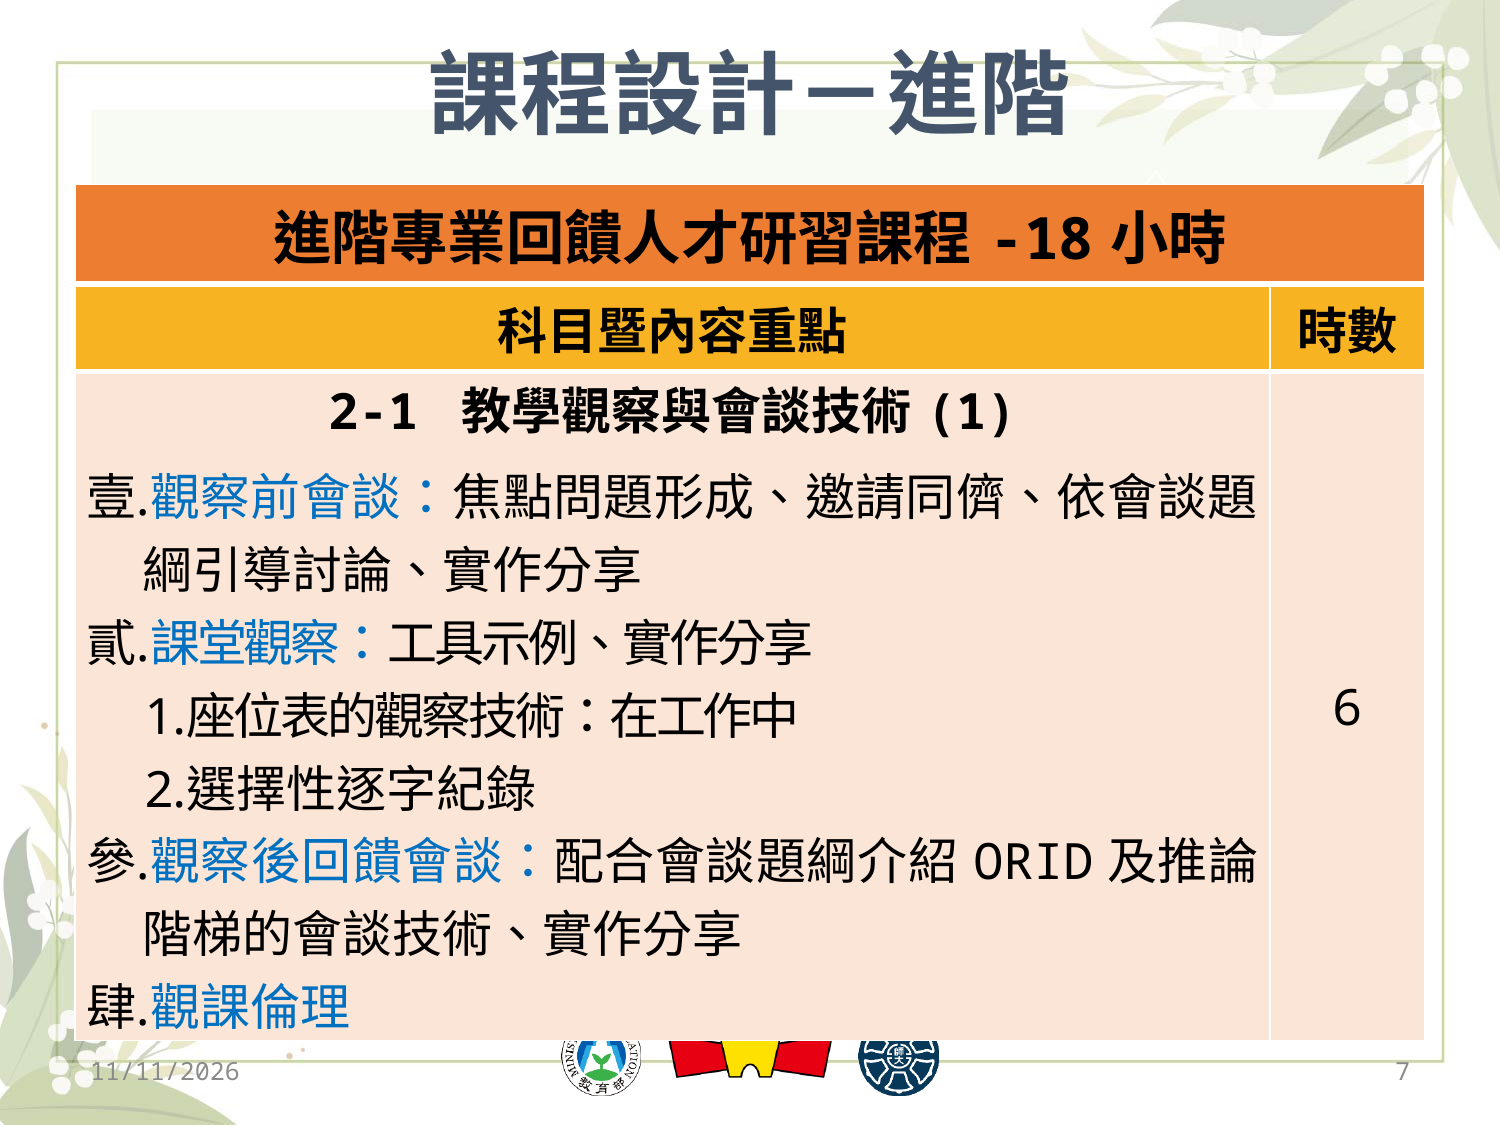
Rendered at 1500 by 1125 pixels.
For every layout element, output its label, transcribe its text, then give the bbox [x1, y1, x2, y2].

picture [0, 0, 1500, 1125]
table_header 進階專業回饋人才研習課程-18小時 [76, 185, 1424, 281]
title 課程設計－進階 [75, 0, 1425, 184]
table_cell 2-1 教學觀察與會談技術(1) 觀察前會談：焦點問題形成、邀請同儕、依會談題綱引導討論、實作分享 課堂觀察：工具示例、實作分享 座位表的觀察技術：在工作中 選擇性逐字紀錄 觀察後回饋會談：配合會談題綱介紹ORID及推論階梯的會談技術、實作分享 觀課倫理 [76, 374, 1269, 1040]
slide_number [75, 1042, 425, 1103]
table_cell 6 [1271, 374, 1424, 1040]
slide_number 7 [1074, 1042, 1425, 1103]
table_cell 時數 [1271, 287, 1424, 369]
table_cell 科目暨內容重點 [76, 287, 1269, 369]
